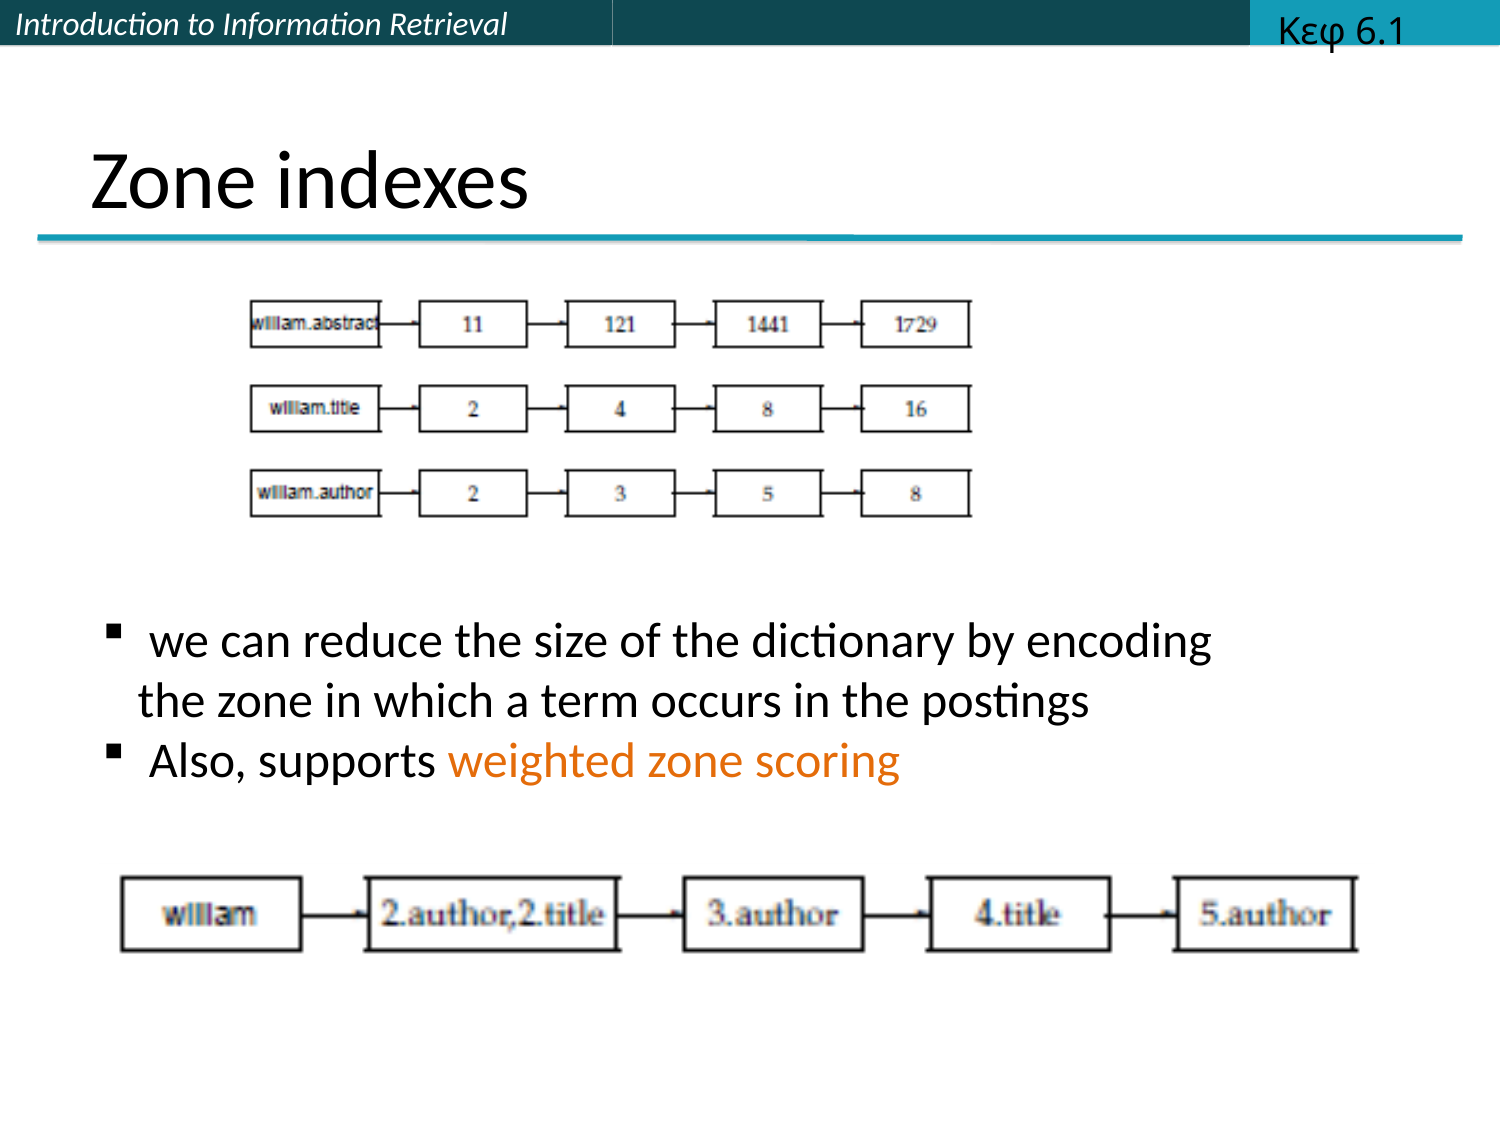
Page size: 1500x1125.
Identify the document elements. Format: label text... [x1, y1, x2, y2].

picture [237, 287, 976, 543]
picture [99, 862, 1376, 969]
title Zone indexes [74, 44, 1426, 233]
text_box Κεφ 6.1 [1262, 0, 1438, 60]
text_box we can reduce the size of the dictionary by encoding the zone in which a term occurs in the postings Also, supports weighted zone scoring [87, 599, 1250, 795]
